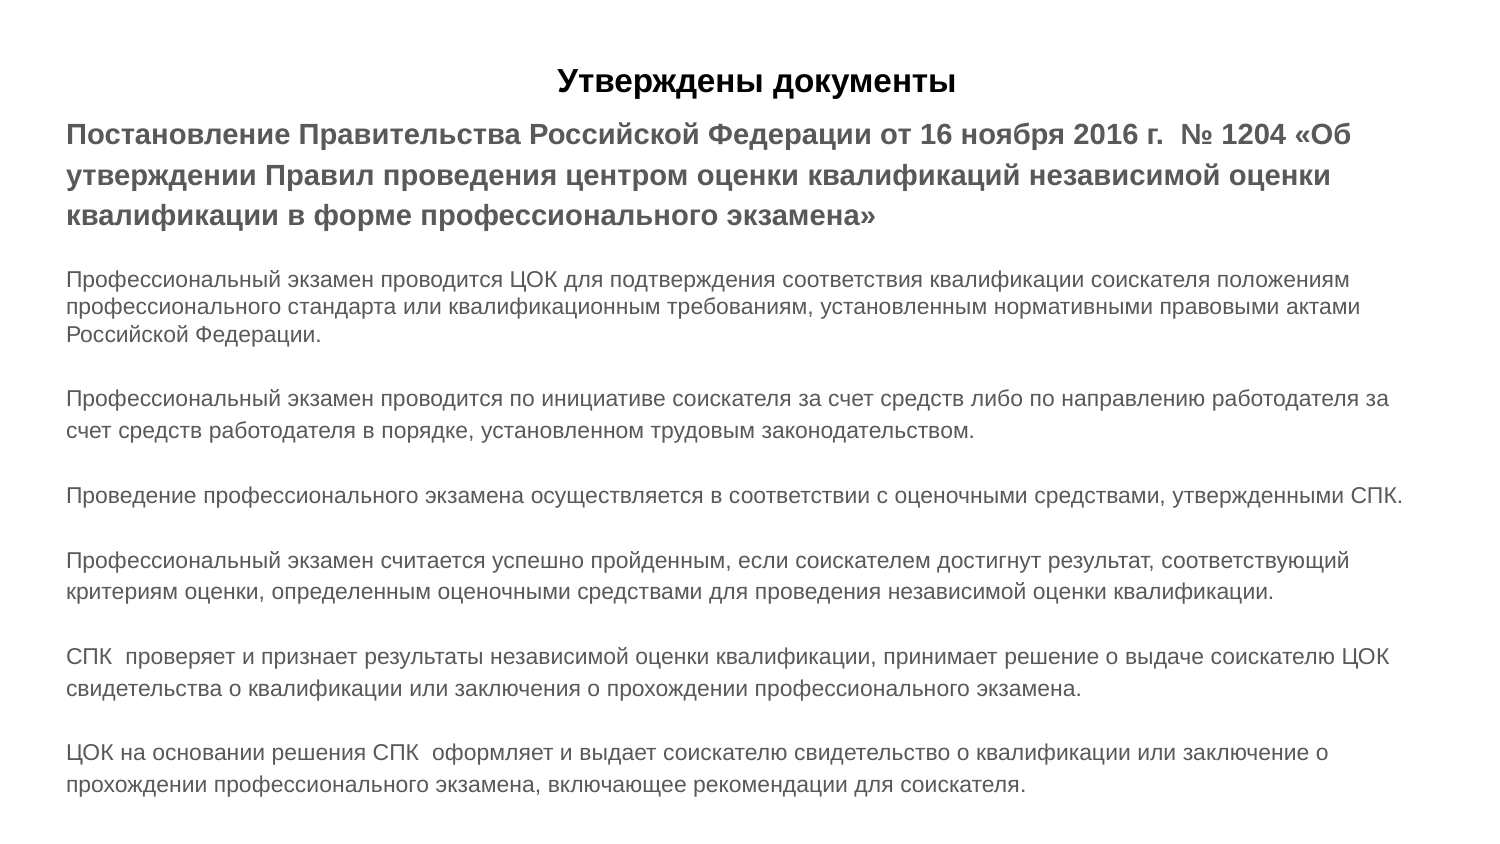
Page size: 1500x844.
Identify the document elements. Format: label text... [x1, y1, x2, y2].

title Утверждены документы [51, 23, 1449, 95]
list Постановление Правительства Российской Федерации от 16 ноября 2016 г. № 1204 «Об утверждении Правил проведения центром оценки квалификаций независимой оценки квалификации в форме профессионального экзамена» Профессиональный экзамен проводится ЦОК для подтверждения соответствия квалификации соискателя положениям профессионального стандарта или квалификационным требованиям, установленным нормативными правовыми актами Российской Федерации. Профессиональный экзамен проводится по инициативе соискателя за счет средств либо по направлению работодателя за счет средств работодателя в порядке, установленном трудовым законодательством. Проведение профессионального экзамена осуществляется в соответствии с оценочными средствами, утвержденными СПК. Профессиональный экзамен считается успешно пройденным, если соискателем достигнут результат, соответствующий критериям оценки, определенным оценочными средствами для проведения независимой оценки квалификации. СПК проверяет и признает результаты независимой оценки квалификации, принимает решение о выдаче соискателю ЦОК свидетельства о квалификации или заключения о прохождении профессионального экзамена. ЦОК на основании решения СПК оформляет и выдает соискателю свидетельство о квалификации или заключение о прохождении профессионального экзамена, включающее рекомендации для соискателя. [51, 95, 1449, 800]
